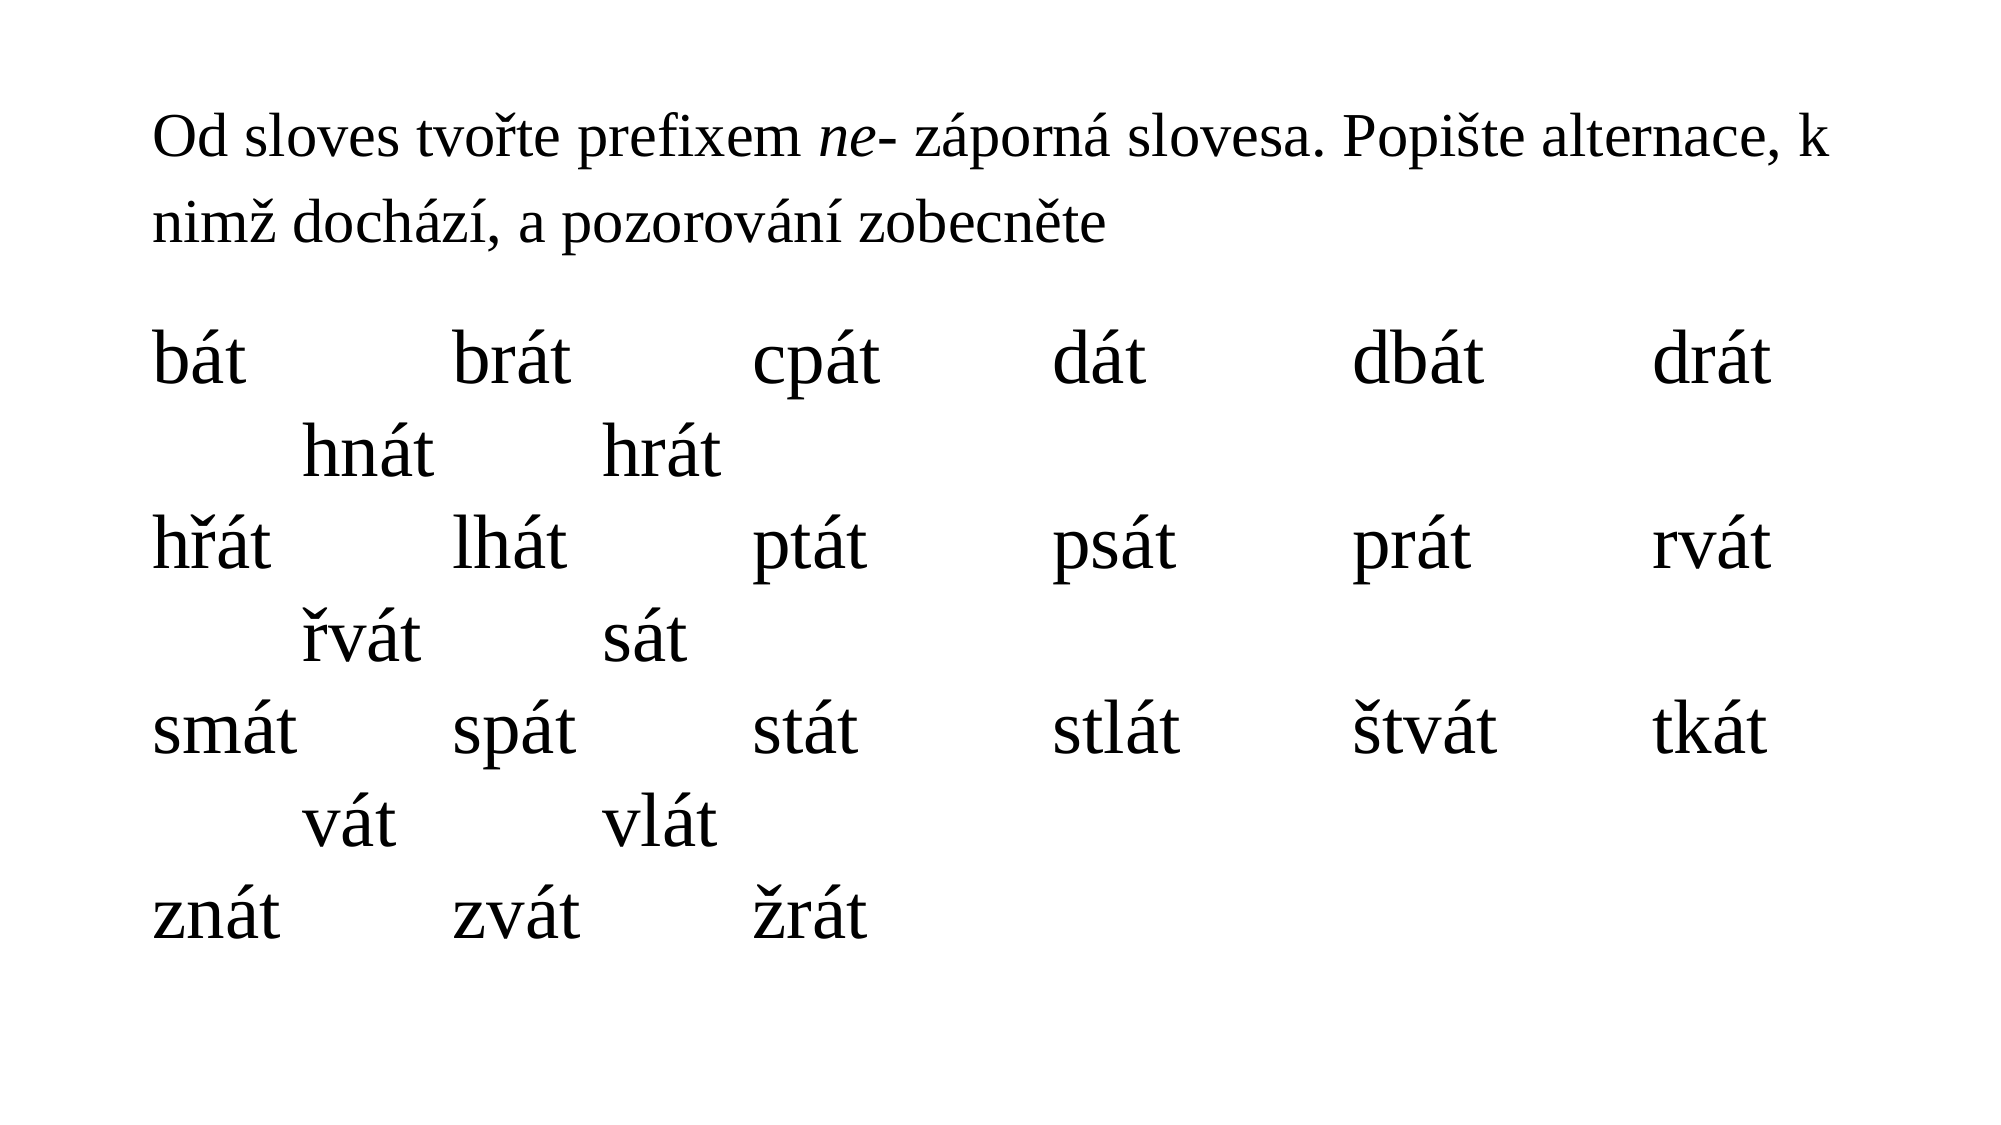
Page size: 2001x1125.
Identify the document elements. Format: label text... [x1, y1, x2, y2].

title Od sloves tvořte prefixem ne- záporná slovesa. Popište alternace, k nimž dochází, a pozorování zobecněte [137, 59, 1863, 278]
list bát brát cpát dát dbát drát hnát hrát hřát lhát ptát psát prát rvát řvát sát smát spát stát stlát štvát tkát vát vlát znát zvát žrát [137, 299, 1863, 1014]
